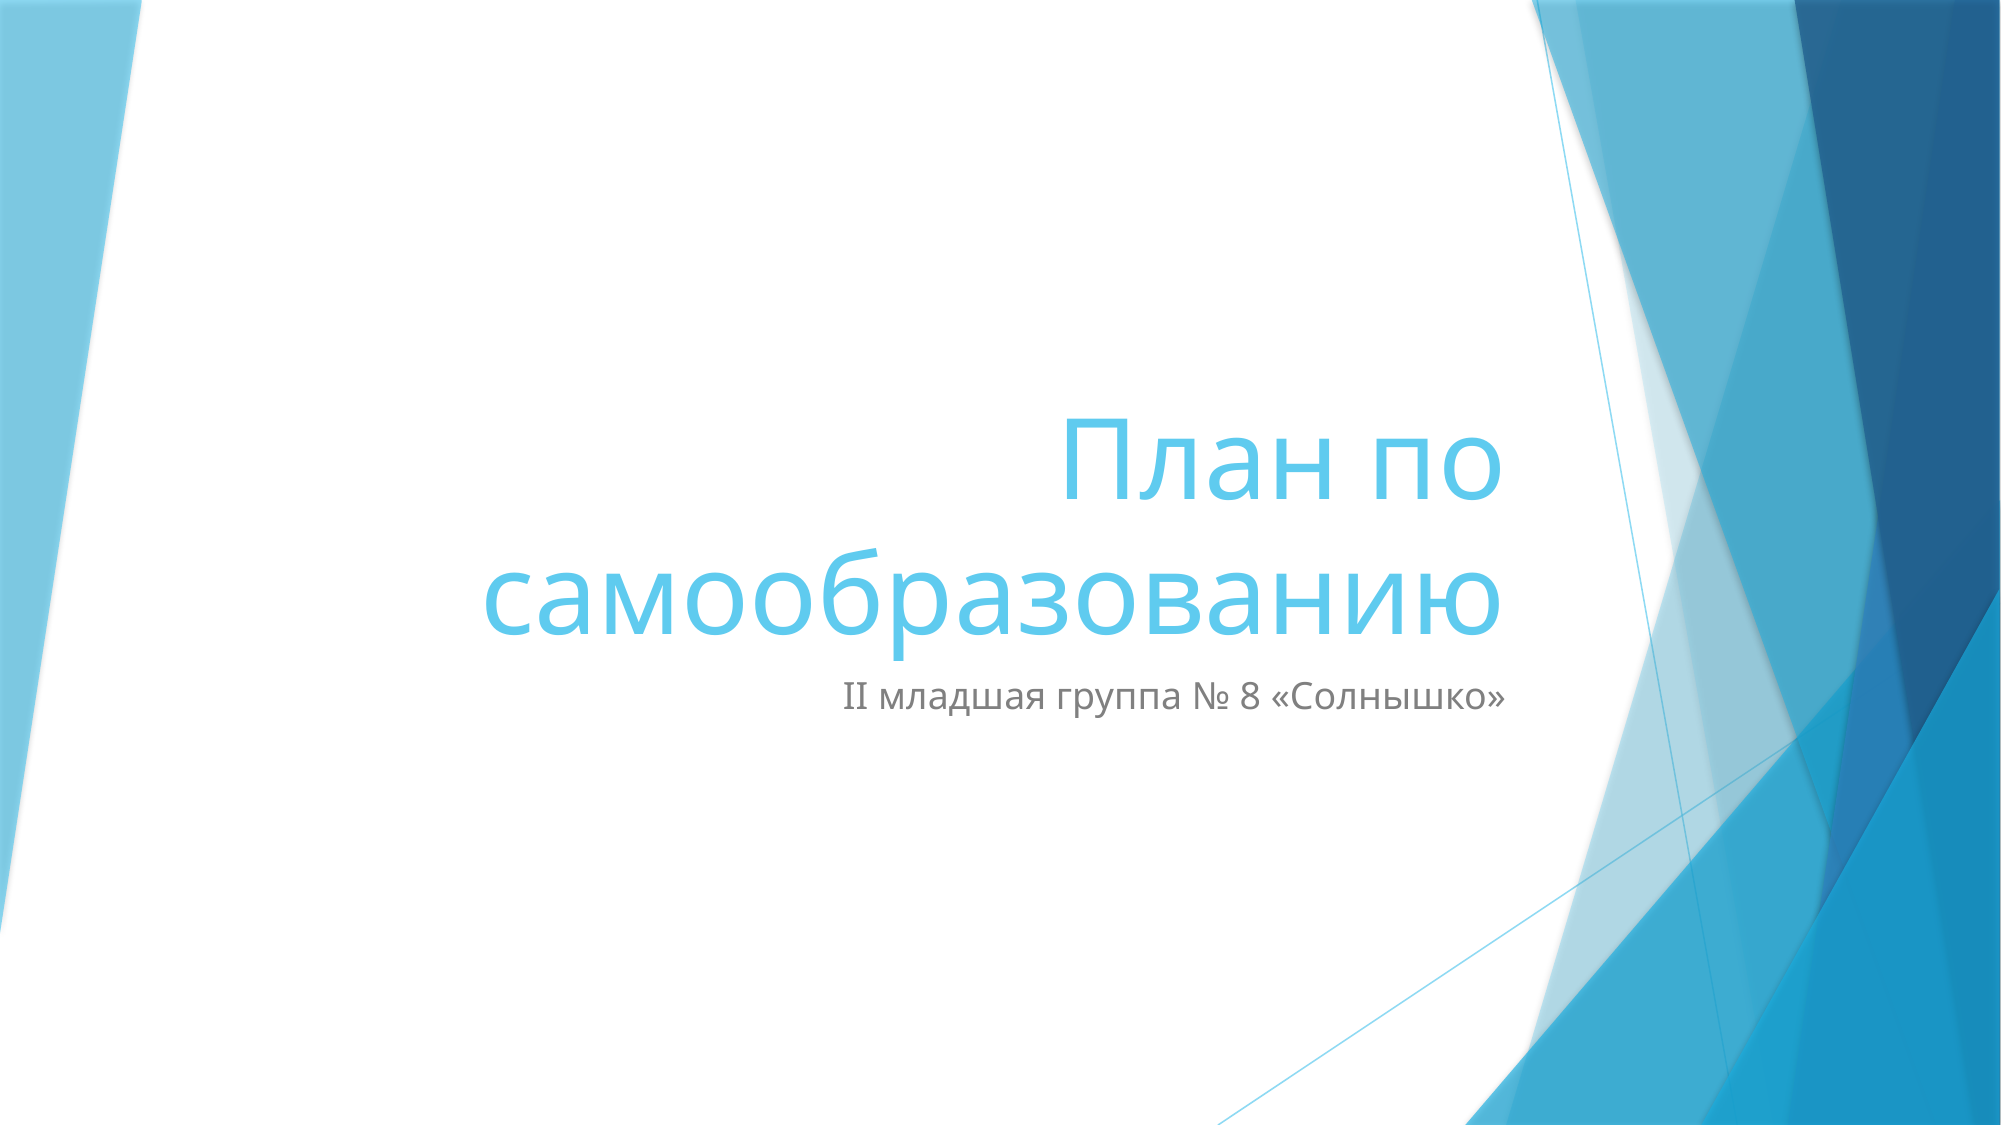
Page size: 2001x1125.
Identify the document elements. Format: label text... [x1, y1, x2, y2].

title План по самообразованию [247, 394, 1522, 664]
subtitle II младшая группа № 8 «Солнышко» [247, 664, 1522, 845]
